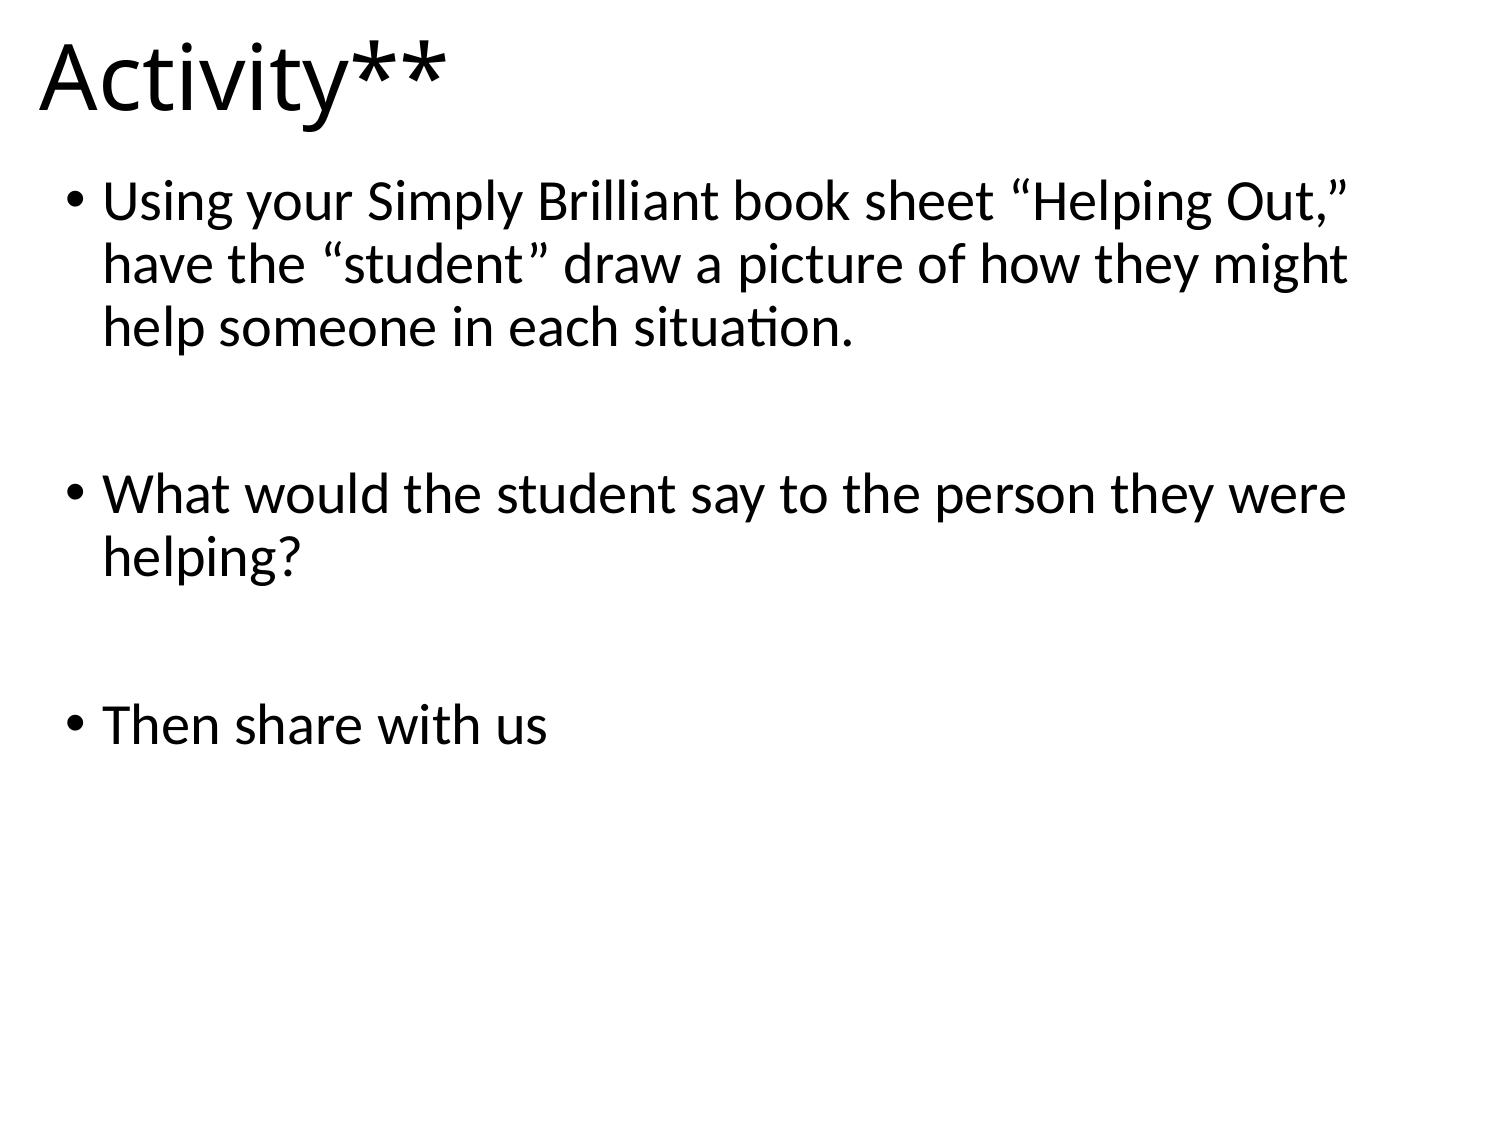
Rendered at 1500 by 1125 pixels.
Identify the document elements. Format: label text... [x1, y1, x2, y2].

title Activity** [24, 0, 1388, 175]
list Using your Simply Brilliant book sheet “Helping Out,” have the “student” draw a picture of how they might help someone in each situation. What would the student say to the person they were helping? Then share with us [50, 162, 1388, 988]
